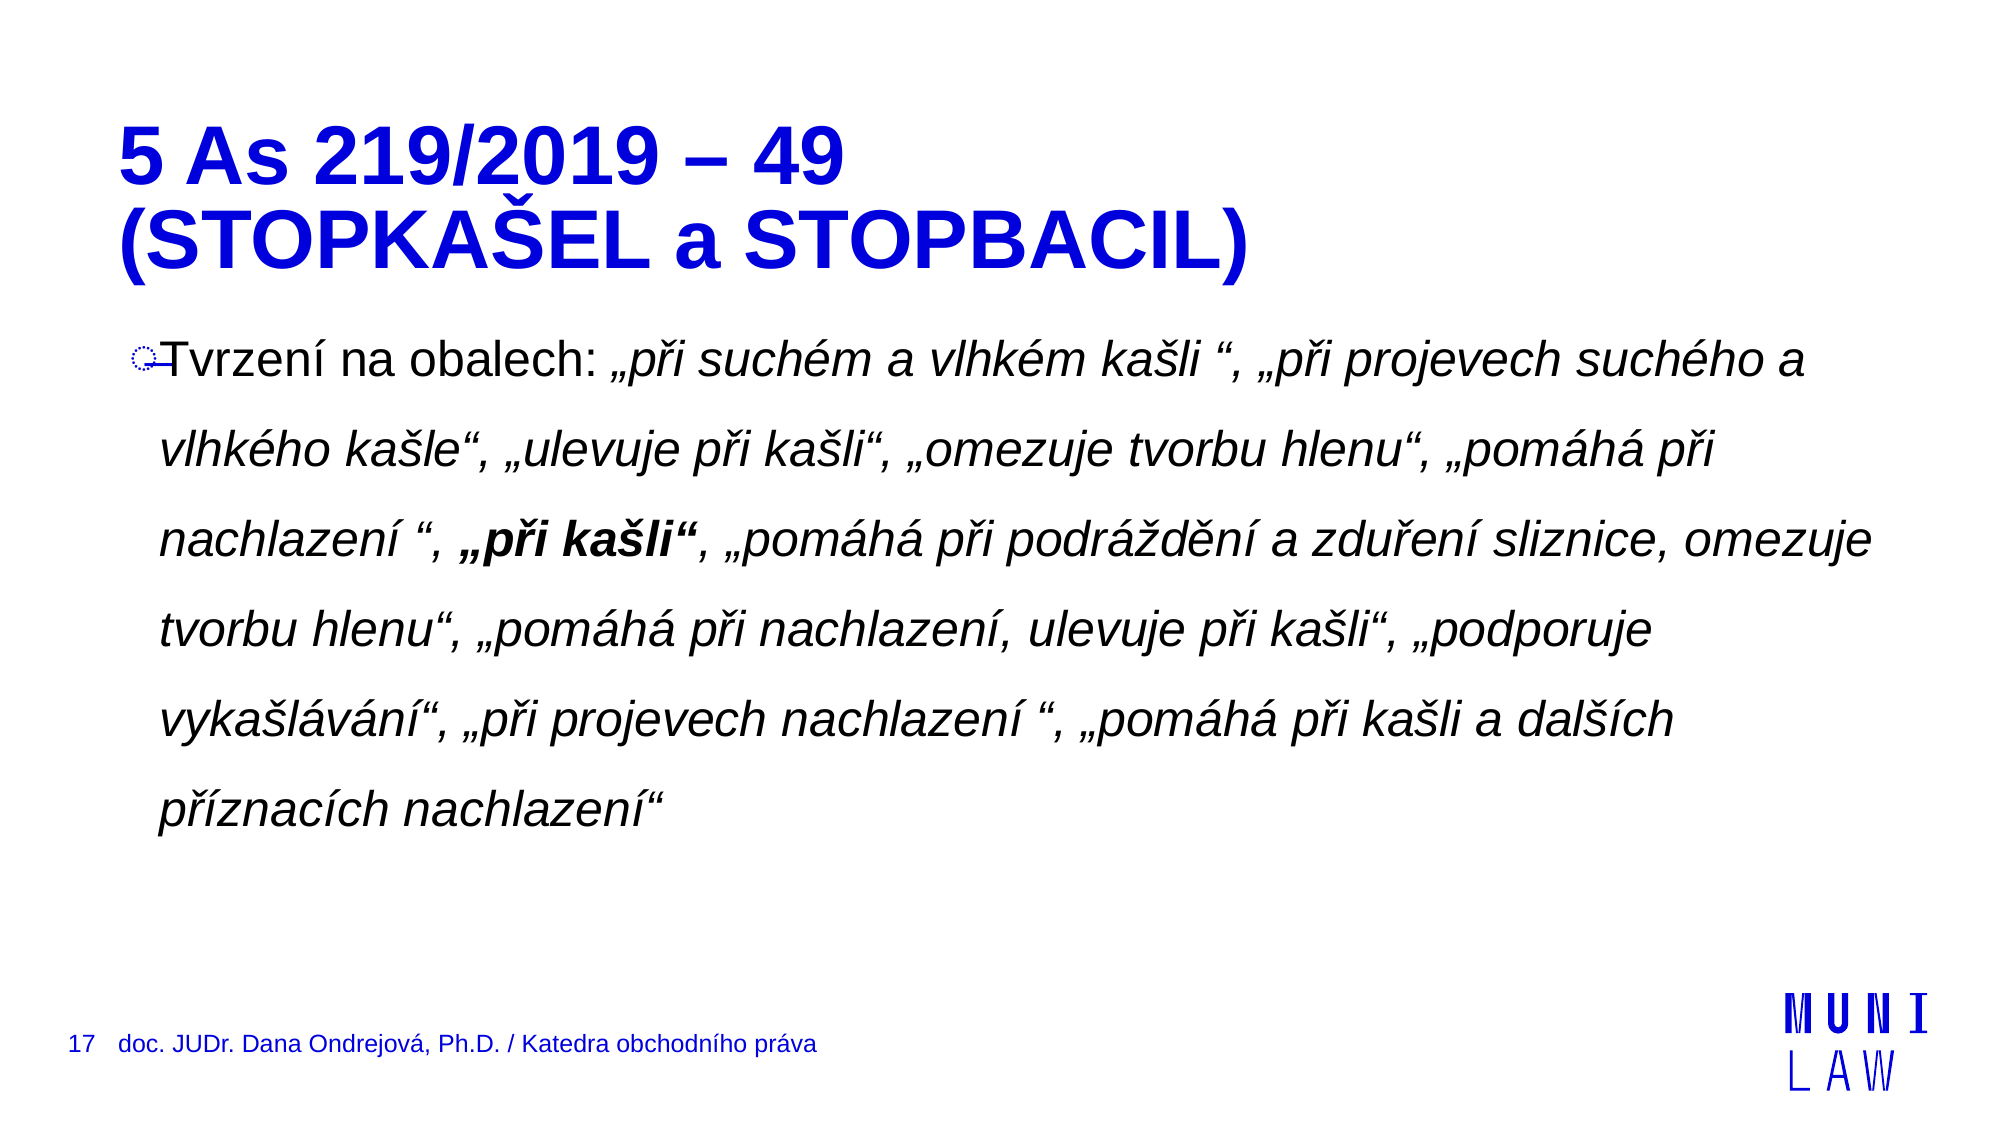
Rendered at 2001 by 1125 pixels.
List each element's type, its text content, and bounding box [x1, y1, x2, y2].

list Tvrzení na obalech: „při suchém a vlhkém kašli “, „při projevech suchého a vlhkého kašle“, „ulevuje při kašli“, „omezuje tvorbu hlenu“, „pomáhá při nachlazení “, „při kašli“, „pomáhá při podráždění a zduření sliznice, omezuje tvorbu hlenu“, „pomáhá při nachlazení, ulevuje při kašli“, „podporuje vykašlávání“, „při projevech nachlazení “, „pomáhá při kašli a dalších příznacích nachlazení“ [118, 296, 1883, 976]
title 5 As 219/2019 – 49 (STOPKAŠEL a STOPBACIL) [118, 118, 1883, 193]
footer doc. JUDr. Dana Ondrejová, Ph.D. / Katedra obchodního práva [118, 1021, 1418, 1063]
slide_number 17 [67, 1021, 110, 1063]
